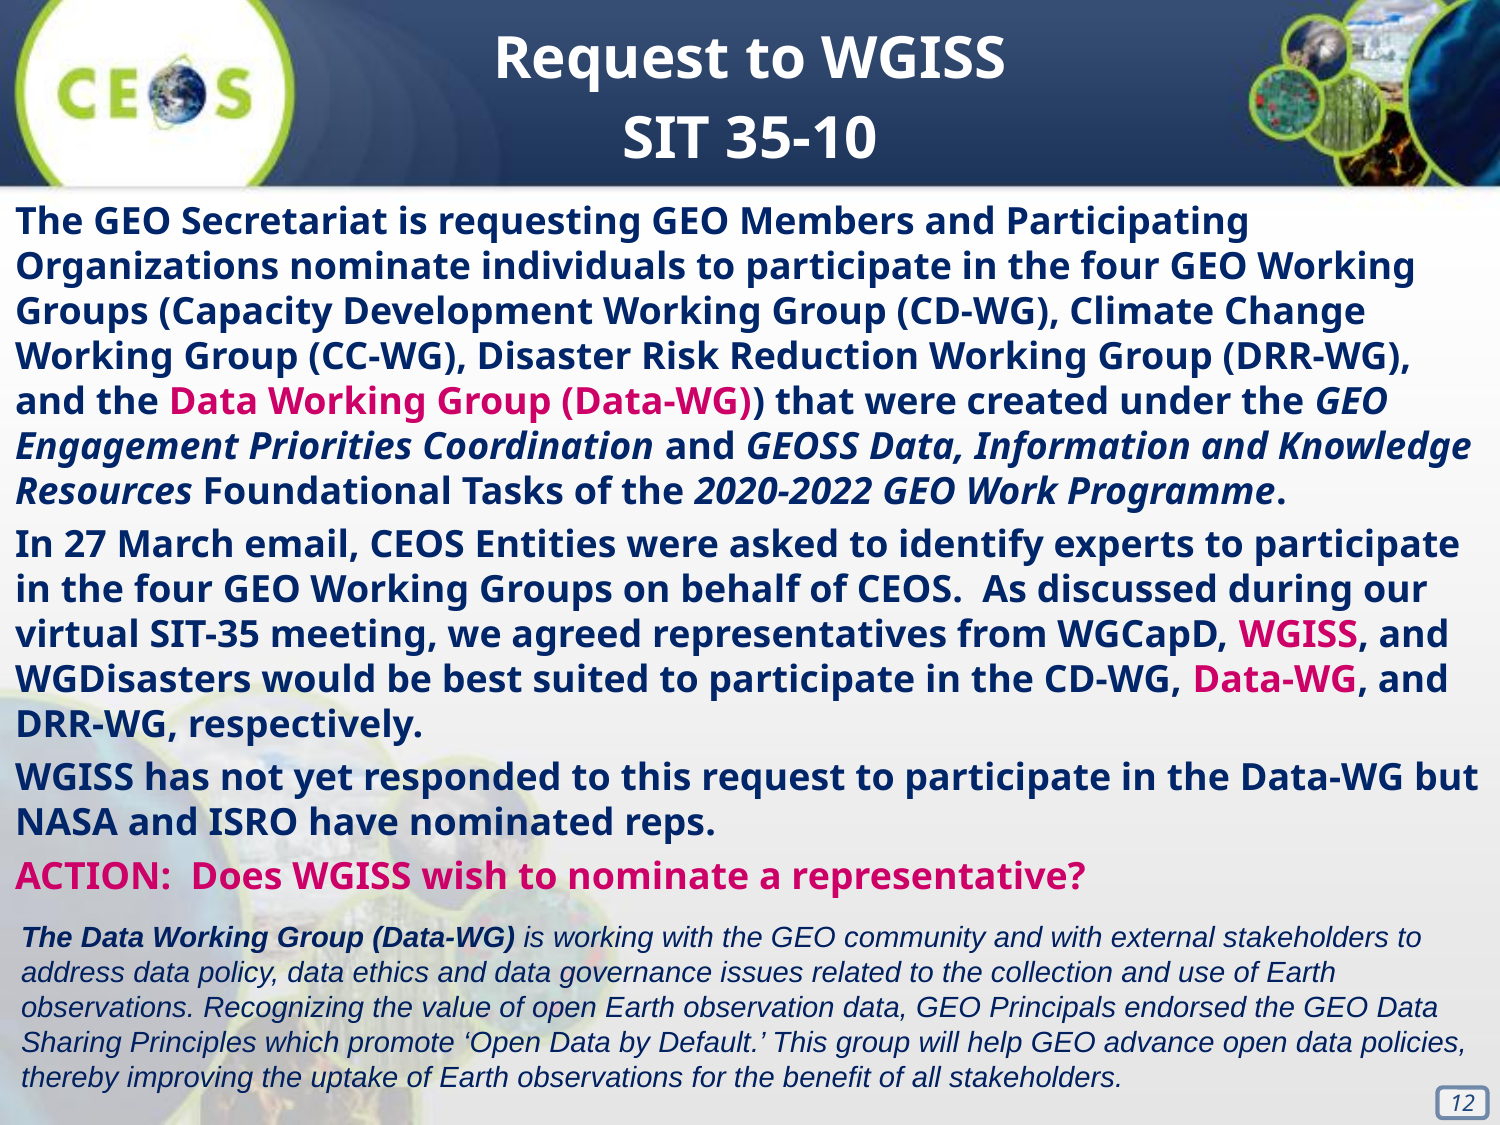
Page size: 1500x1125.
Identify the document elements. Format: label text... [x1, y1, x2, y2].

slide_number 12 [1435, 1101, 1490, 1121]
list Request to WGISS SIT 35-10 [324, 12, 1138, 163]
picture [0, 0, 1500, 189]
list The GEO Secretariat is requesting GEO Members and Participating Organizations nominate individuals to participate in the four GEO Working Groups (Capacity Development Working Group (CD-WG), Climate Change Working Group (CC-WG), Disaster Risk Reduction Working Group (DRR-WG), and the Data Working Group (Data-WG)) that were created under the GEO Engagement Priorities Coordination and GEOSS Data, Information and Knowledge Resources Foundational Tasks of the 2020-2022 GEO Work Programme. In 27 March email, CEOS Entities were asked to identify experts to participate in the four GEO Working Groups on behalf of CEOS. As discussed during our virtual SIT-35 meeting, we agreed representatives from WGCapD, WGISS, and WGDisasters would be best suited to participate in the CD-WG, Data-WG, and DRR-WG, respectively. WGISS has not yet responded to this request to participate in the Data-WG but NASA and ISRO have nominated reps. ACTION: Does WGISS wish to nominate a representative? [0, 189, 1500, 911]
text_box The Data Working Group (Data-WG) is working with the GEO community and with external stakeholders to address data policy, data ethics and data governance issues related to the collection and use of Earth observations. Recognizing the value of open Earth observation data, GEO Principals endorsed the GEO Data Sharing Principles which promote ‘Open Data by Default.’ This group will help GEO advance open data policies, thereby improving the uptake of Earth observations for the benefit of all stakeholders. [6, 910, 1500, 1101]
picture [0, 911, 1500, 1125]
